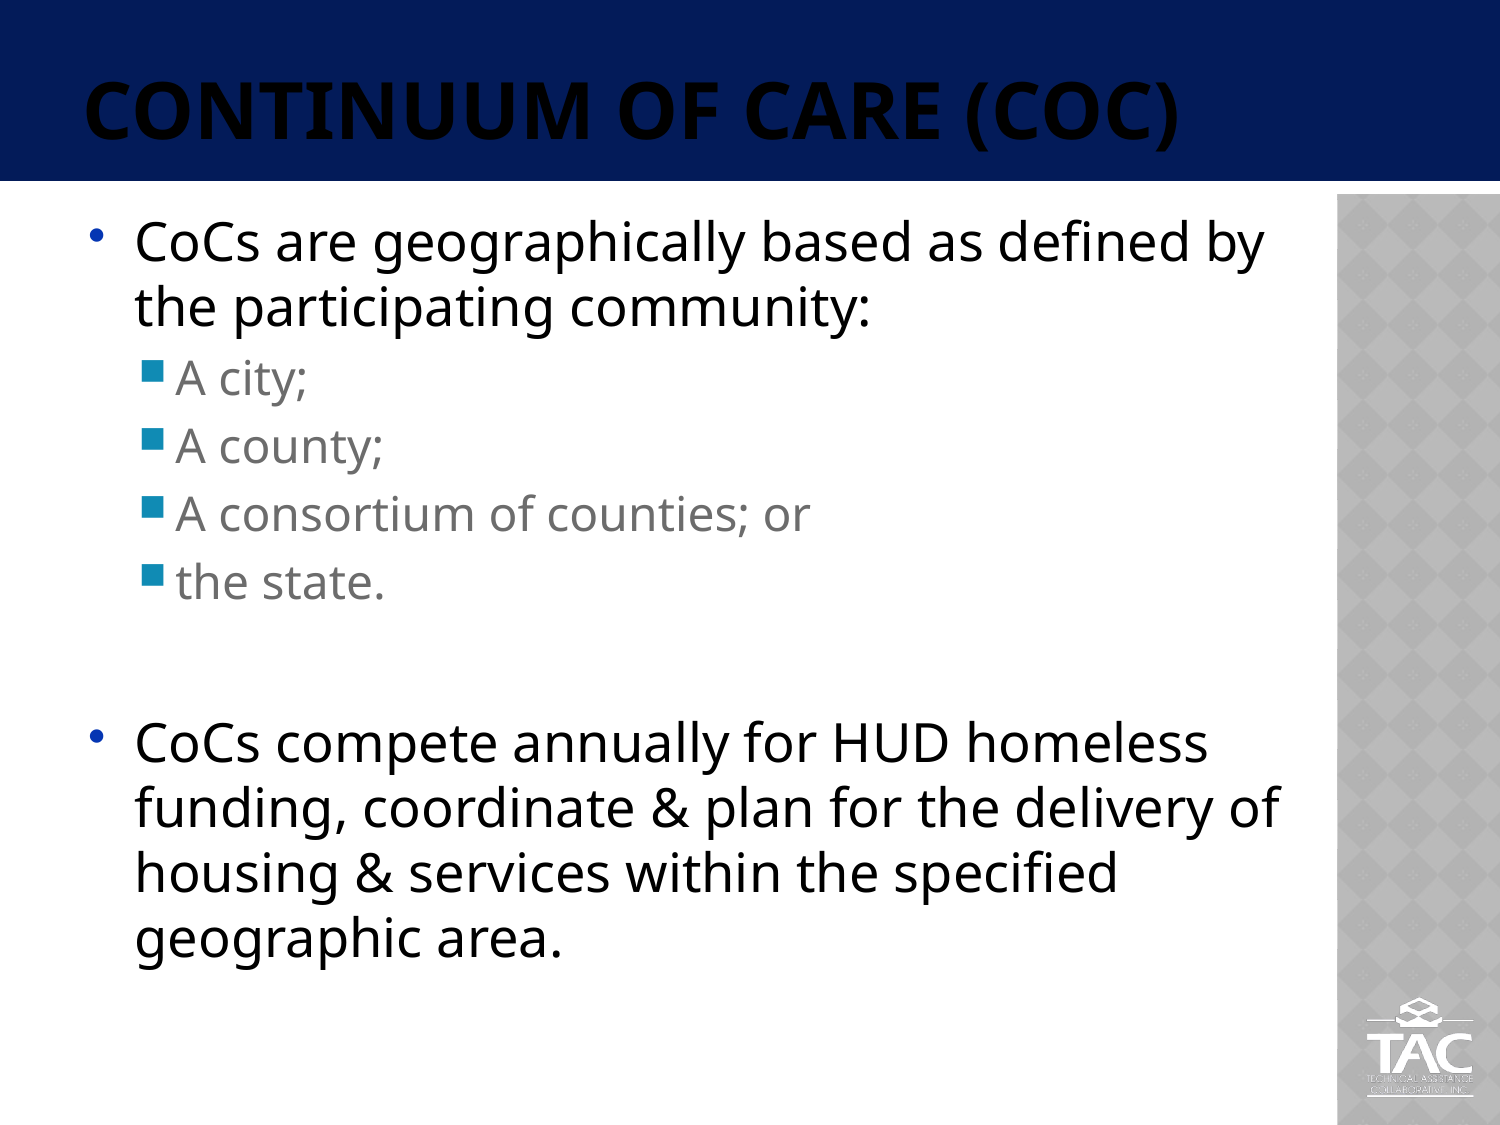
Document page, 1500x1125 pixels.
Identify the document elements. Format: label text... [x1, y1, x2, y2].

title Continuum of Care (CoC) [75, 24, 1463, 250]
list CoCs are geographically based as defined by the participating community: A city; A county; A consortium of counties; or the state. CoCs compete annually for HUD homeless funding, coordinate & plan for the delivery of housing & services within the specified geographic area. [74, 199, 1313, 1001]
picture [1362, 995, 1477, 1100]
